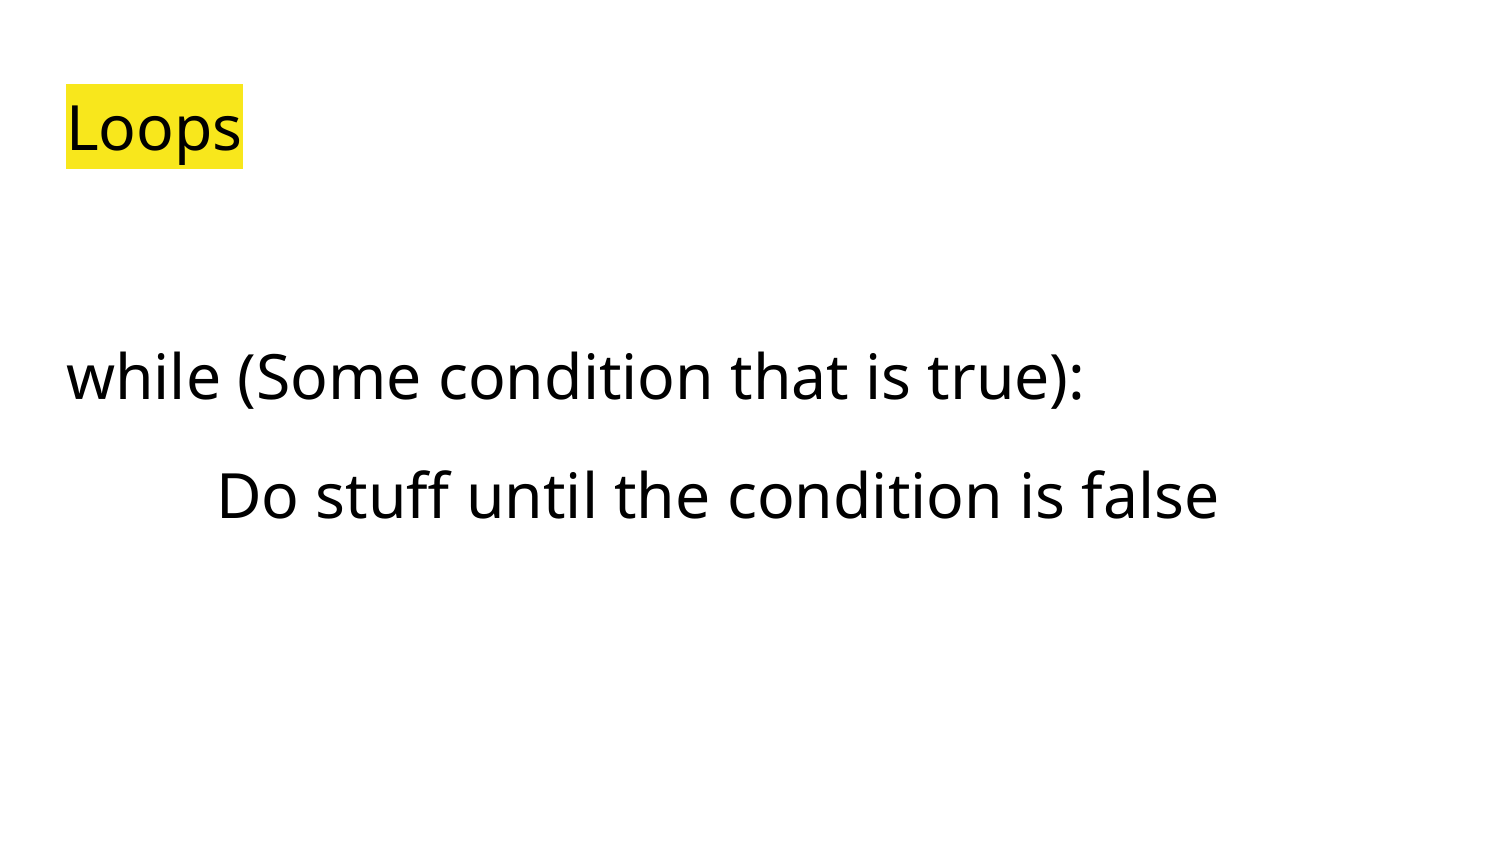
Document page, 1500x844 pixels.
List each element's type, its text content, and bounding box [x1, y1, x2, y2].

title Loops [51, 72, 1449, 167]
list while (Some condition that is true): Do stuff until the condition is false [51, 202, 1449, 750]
